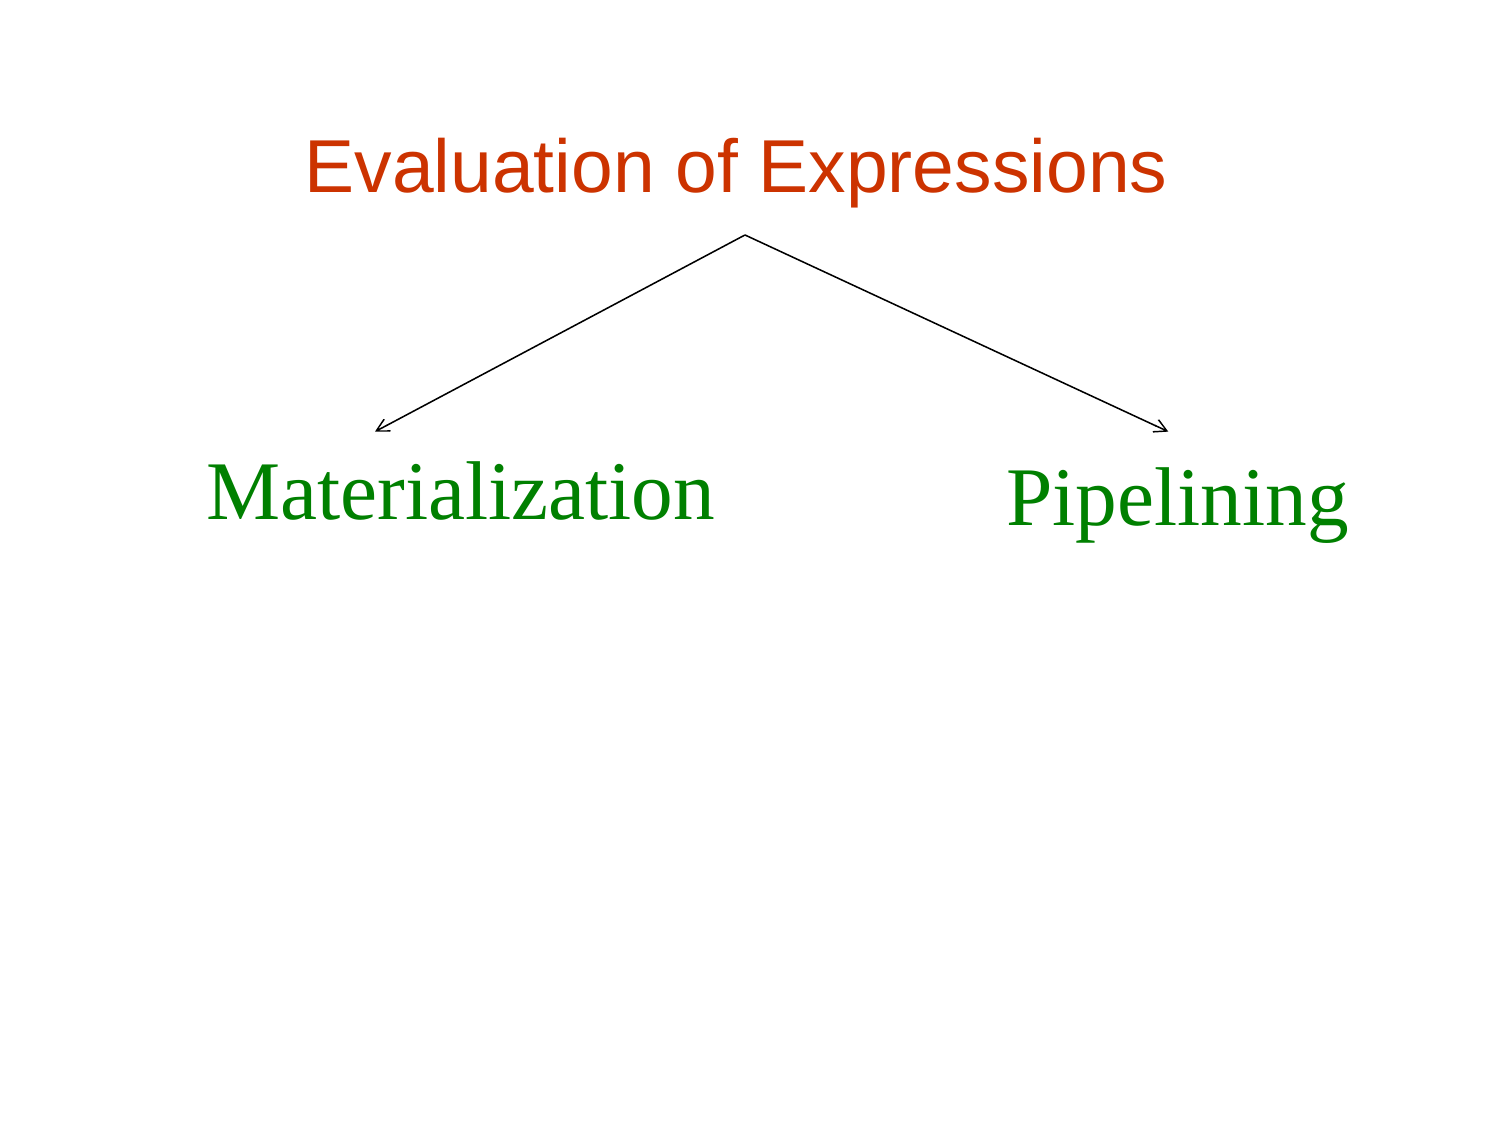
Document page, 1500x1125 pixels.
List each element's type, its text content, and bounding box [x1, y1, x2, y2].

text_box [374, 234, 743, 432]
text_box Materialization [116, 429, 792, 544]
title Evaluation of Expressions [92, 114, 1418, 215]
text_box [744, 234, 1169, 432]
text_box Pipelining [916, 434, 1421, 550]
